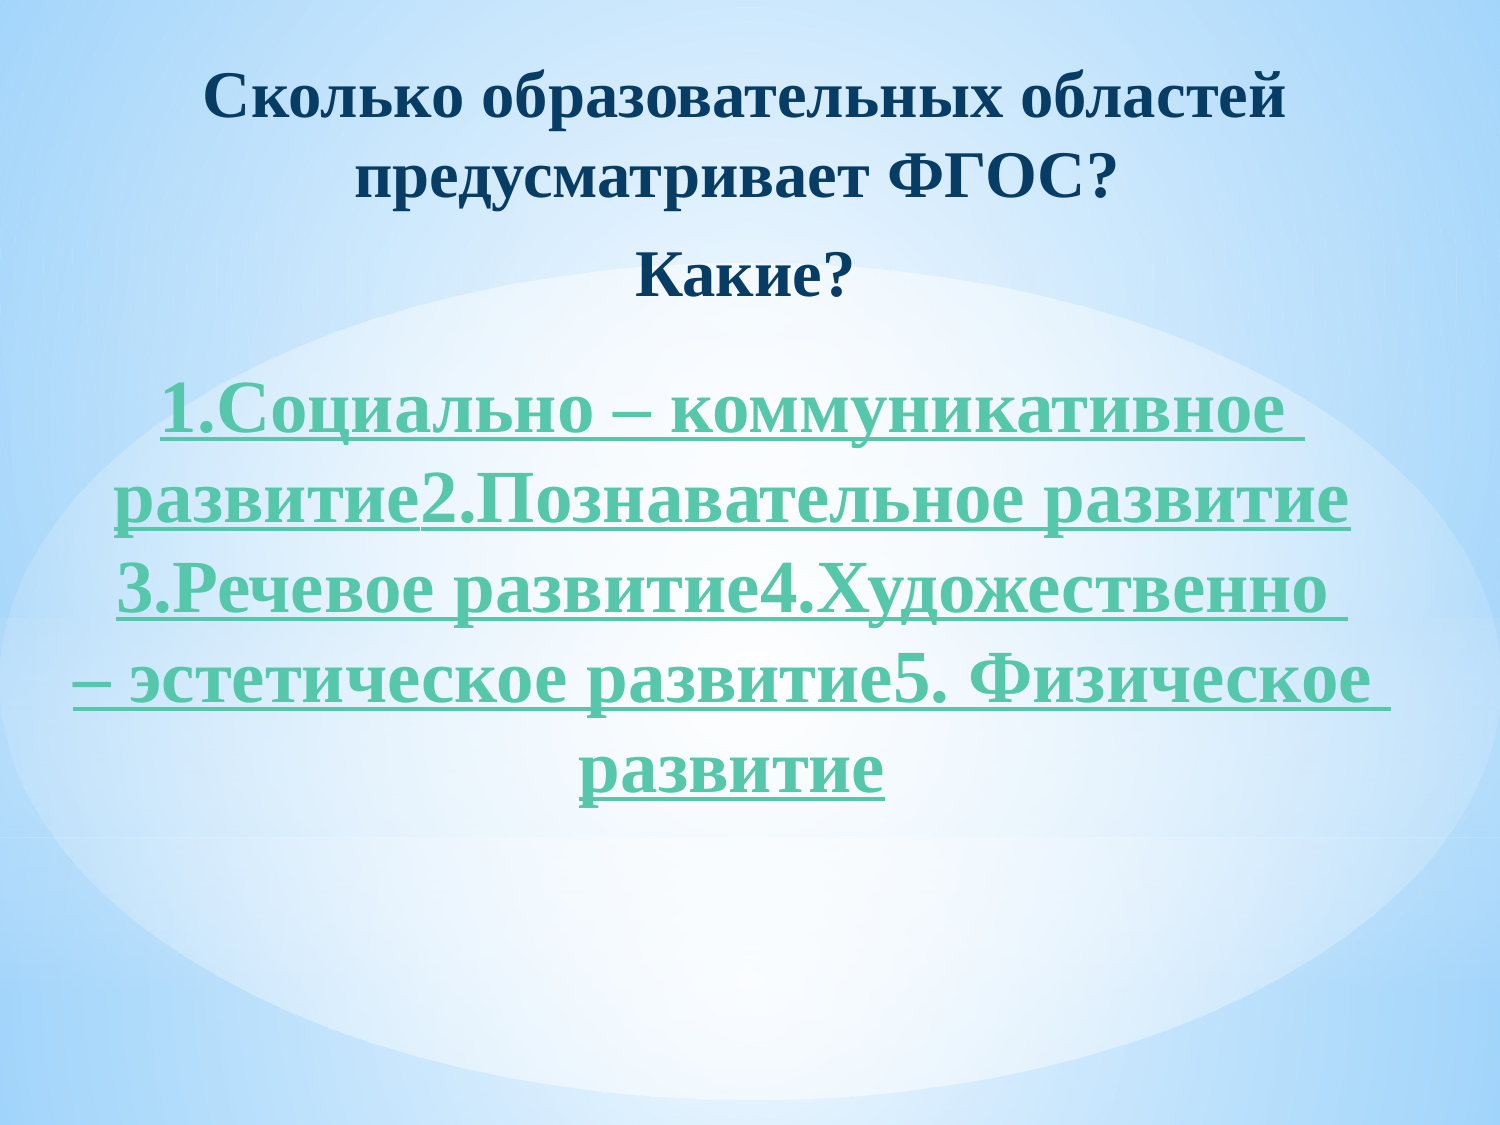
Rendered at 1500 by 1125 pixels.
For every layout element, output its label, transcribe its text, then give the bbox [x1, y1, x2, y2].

title 1.Социально – коммуникативное развитие 2.Познавательное развитие 3.Речевое развитие 4.Художественно – эстетическое развитие 5. Физическое развитие [41, 421, 1424, 1047]
list Сколько образовательных областей предусматривает ФГОС? Какие? [41, 42, 1443, 421]
